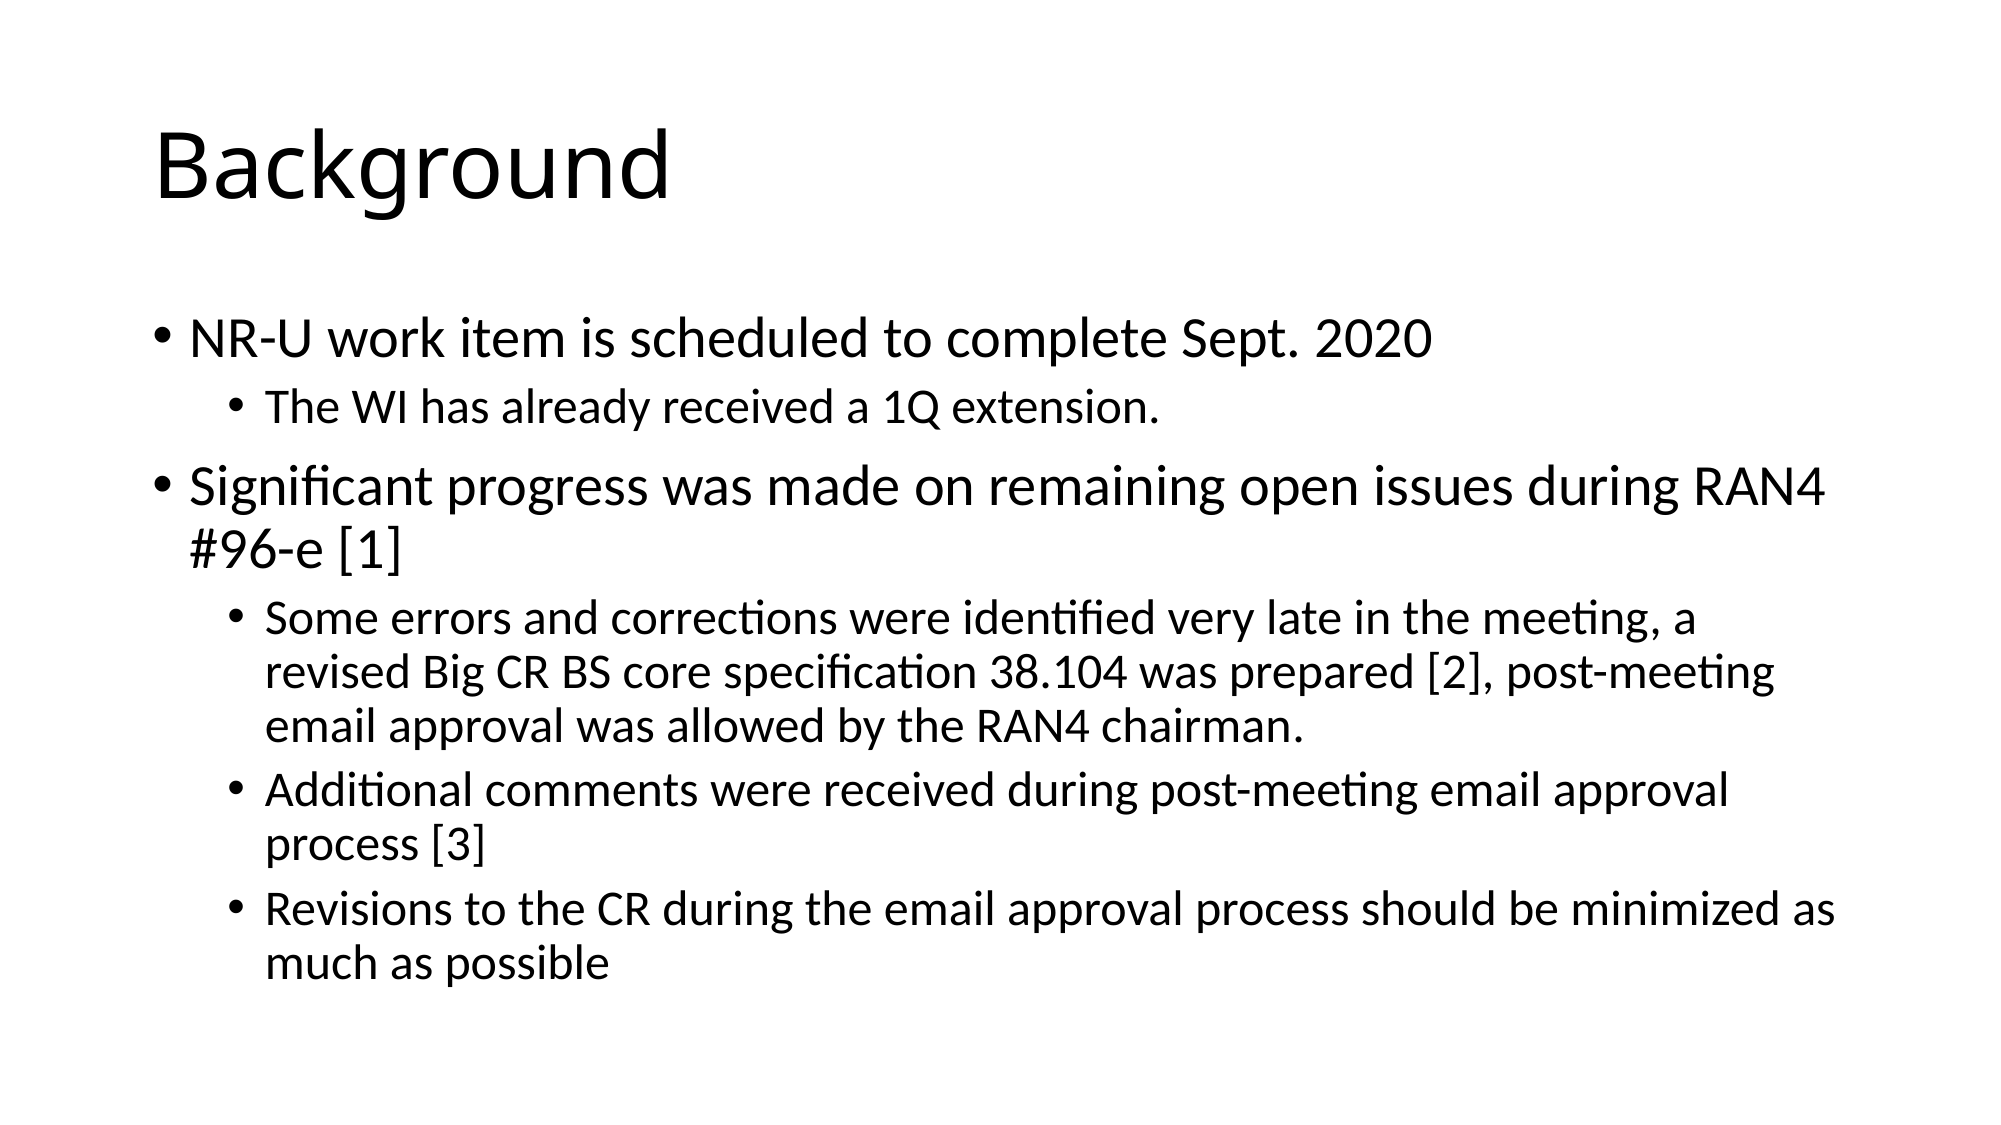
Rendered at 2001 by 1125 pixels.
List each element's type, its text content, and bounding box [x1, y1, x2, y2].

title Background [137, 59, 1863, 278]
list NR-U work item is scheduled to complete Sept. 2020 The WI has already received a 1Q extension. Significant progress was made on remaining open issues during RAN4 #96-e [1] Some errors and corrections were identified very late in the meeting, a revised Big CR BS core specification 38.104 was prepared [2], post-meeting email approval was allowed by the RAN4 chairman. Additional comments were received during post-meeting email approval process [3] Revisions to the CR during the email approval process should be minimized as much as possible [137, 299, 1863, 1014]
